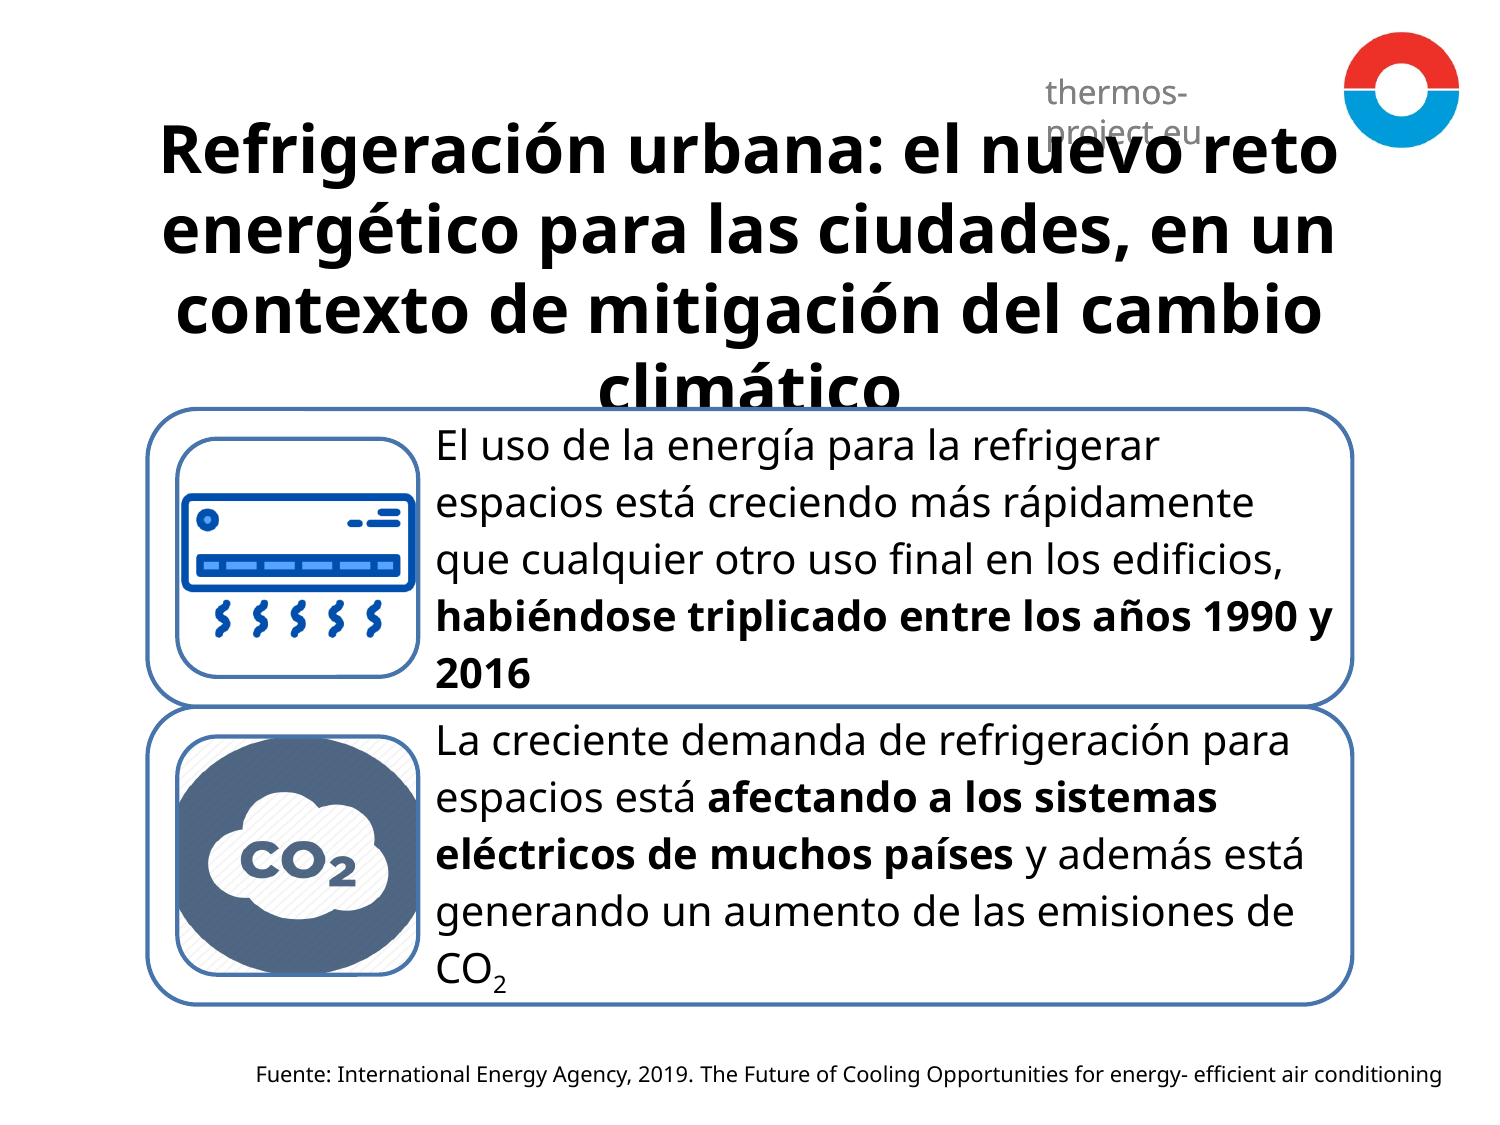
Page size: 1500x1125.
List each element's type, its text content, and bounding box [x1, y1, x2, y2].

picture [1342, 30, 1461, 152]
text_box Fuente: International Energy Agency, 2019. The Future of Cooling Opportunities for energy- efficient air conditioning [147, 1053, 1459, 1095]
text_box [147, 408, 1353, 1005]
title Refrigeración urbana: el nuevo reto energético para las ciudades, en un contexto de mitigación del cambio climático [17, 160, 1483, 374]
